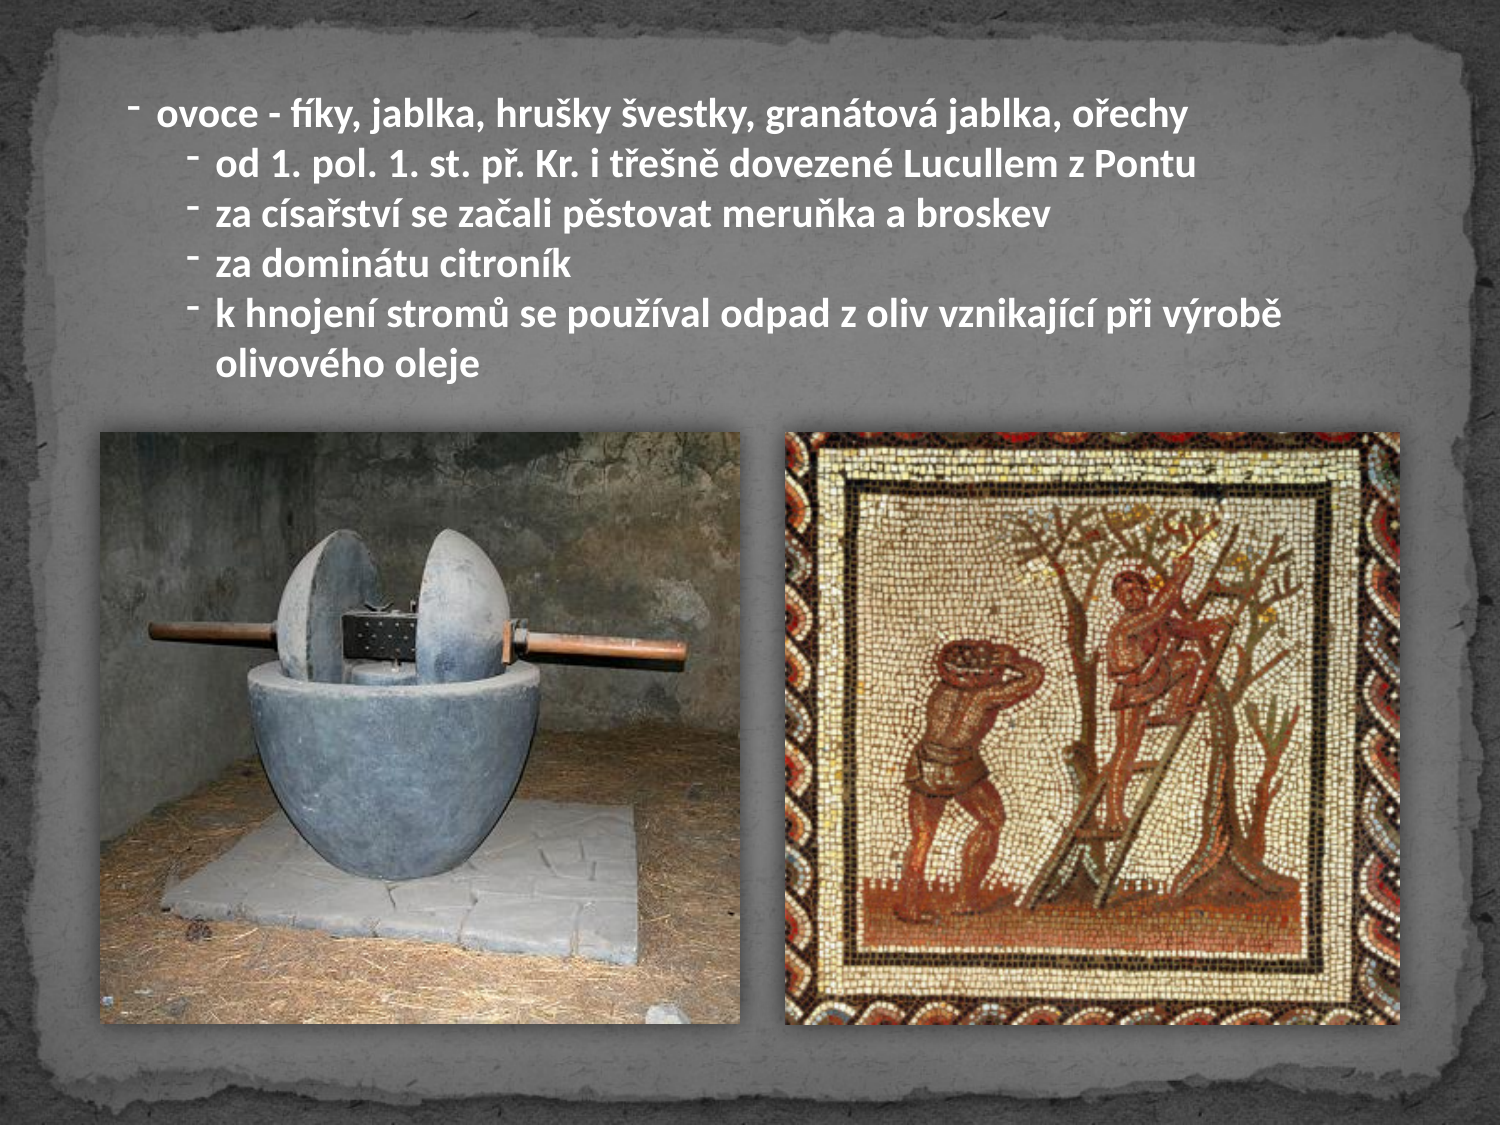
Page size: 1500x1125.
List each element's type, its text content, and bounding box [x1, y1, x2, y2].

text_box ovoce - fíky, jablka, hrušky švestky, granátová jablka, ořechy od 1. pol. 1. st. př. Kr. i třešně dovezené Lucullem z Pontu za císařství se začali pěstovat meruňka a broskev za dominátu citroník k hnojení stromů se používal odpad z oliv vznikající při výrobě olivového oleje [112, 78, 1378, 393]
picture [785, 432, 1400, 1025]
picture [100, 432, 740, 1024]
